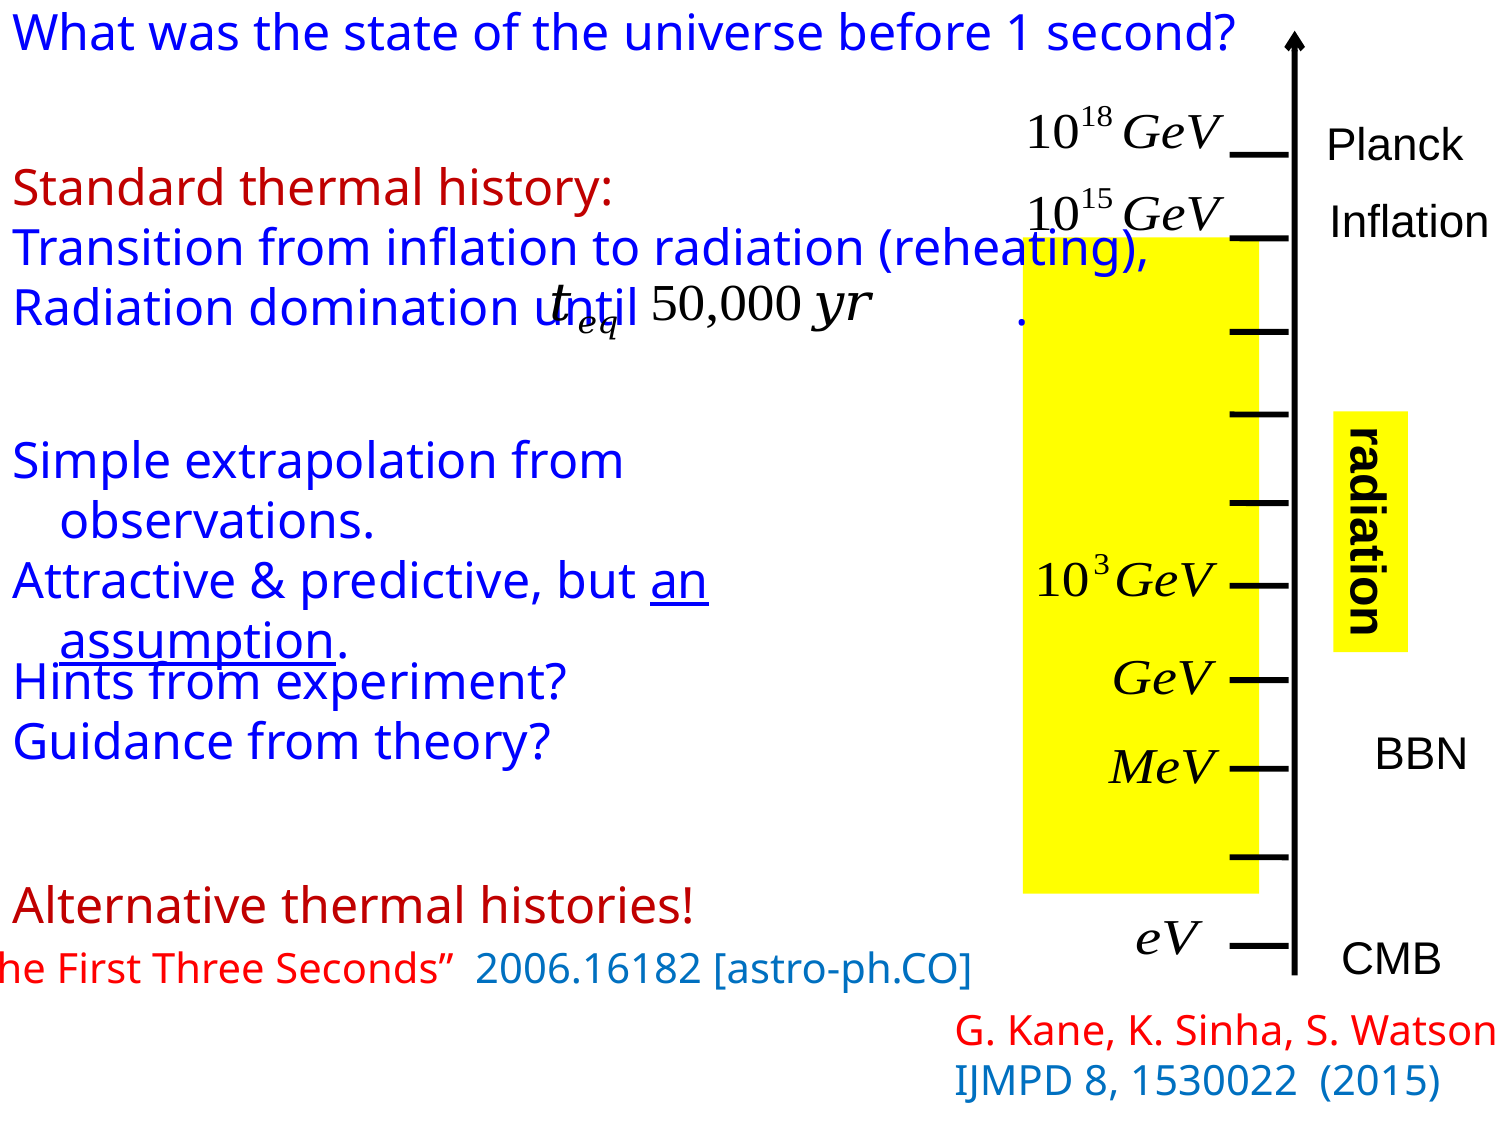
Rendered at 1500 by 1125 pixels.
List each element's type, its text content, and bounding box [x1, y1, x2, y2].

text_box BBN [1359, 716, 1484, 787]
text_box Hints from experiment? Guidance from theory? [0, 649, 874, 771]
text_box CMB [1326, 921, 1458, 992]
text_box Alternative thermal histories! [0, 873, 900, 934]
text_box “The First Three Seconds” 2006.16182 [astro-ph.CO] [0, 934, 988, 1000]
text_box Simple extrapolation from observations. Attractive & predictive, but an assumption. [0, 428, 948, 669]
text_box Standard thermal history: Transition from inflation to radiation (reheating), Radiation domination until . [0, 155, 1285, 336]
text_box [1022, 336, 1260, 894]
text_box What was the state of the universe before 1 second? [0, 0, 1500, 61]
text_box Planck [1311, 107, 1479, 178]
text_box radiation [1333, 411, 1408, 653]
text_box Inflation [1314, 184, 1500, 254]
text_box G. Kane, K. Sinha, S. Watson IJMPD 8, 1530022 (2015) [939, 996, 1500, 1112]
